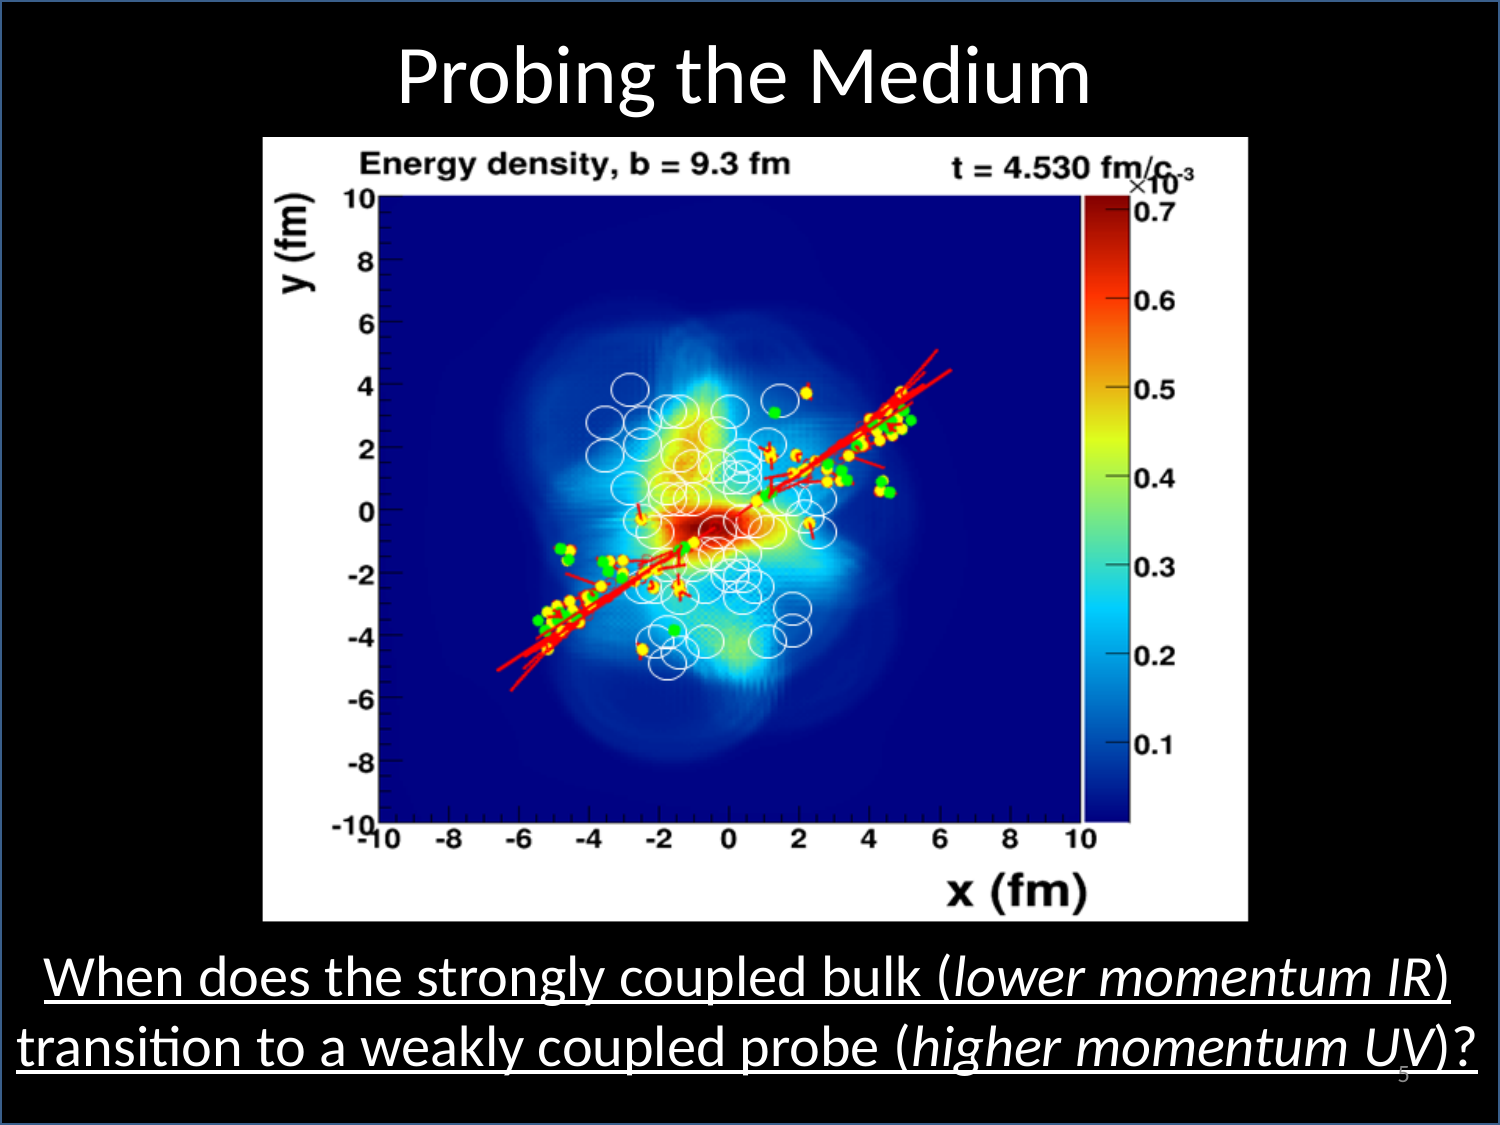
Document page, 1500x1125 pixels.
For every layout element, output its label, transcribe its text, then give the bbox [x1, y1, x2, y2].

picture [262, 137, 1251, 926]
text_box Probing the Medium [381, 12, 1109, 128]
text_box When does the strongly coupled bulk (lower momentum IR) transition to a weakly coupled probe (higher momentum UV)? [1, 930, 1494, 1086]
slide_number 5 [1074, 1042, 1425, 1103]
